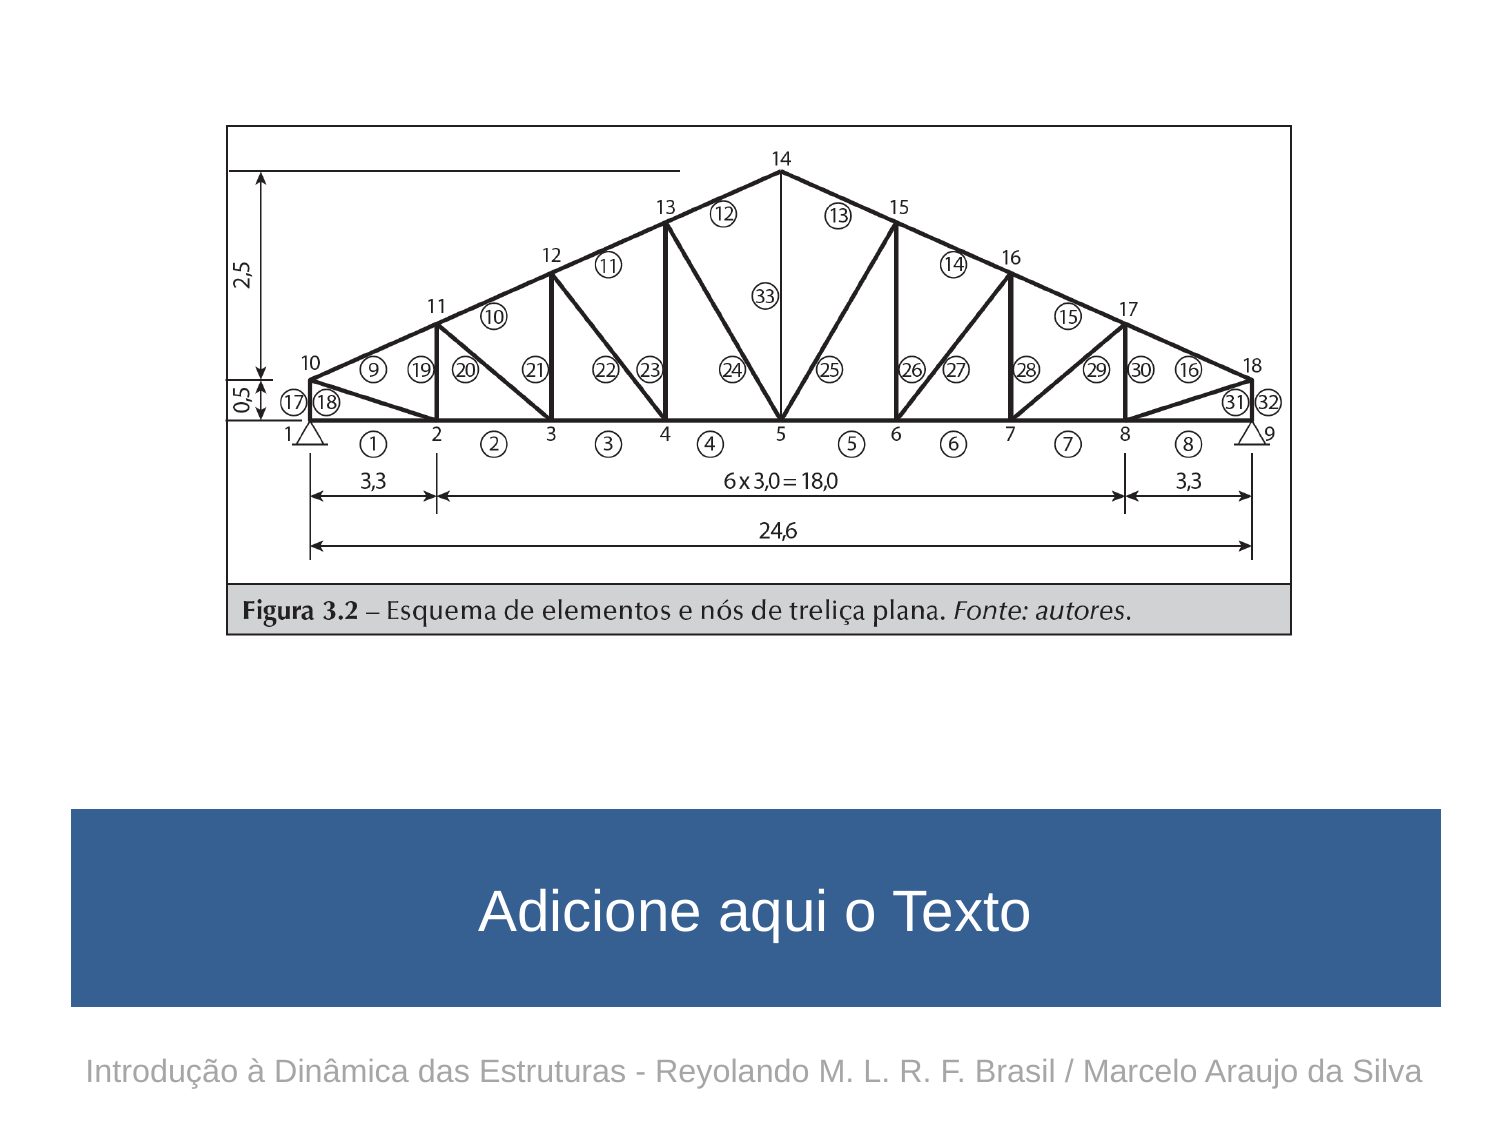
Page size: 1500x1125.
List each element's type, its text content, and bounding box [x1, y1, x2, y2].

footer Introdução à Dinâmica das Estruturas - Reyolando M. L. R. F. Brasil / Marcelo Araujo da Silva [0, 1042, 1500, 1103]
text_box Adicione aqui o Texto [70, 808, 1442, 1008]
picture [213, 113, 1299, 646]
